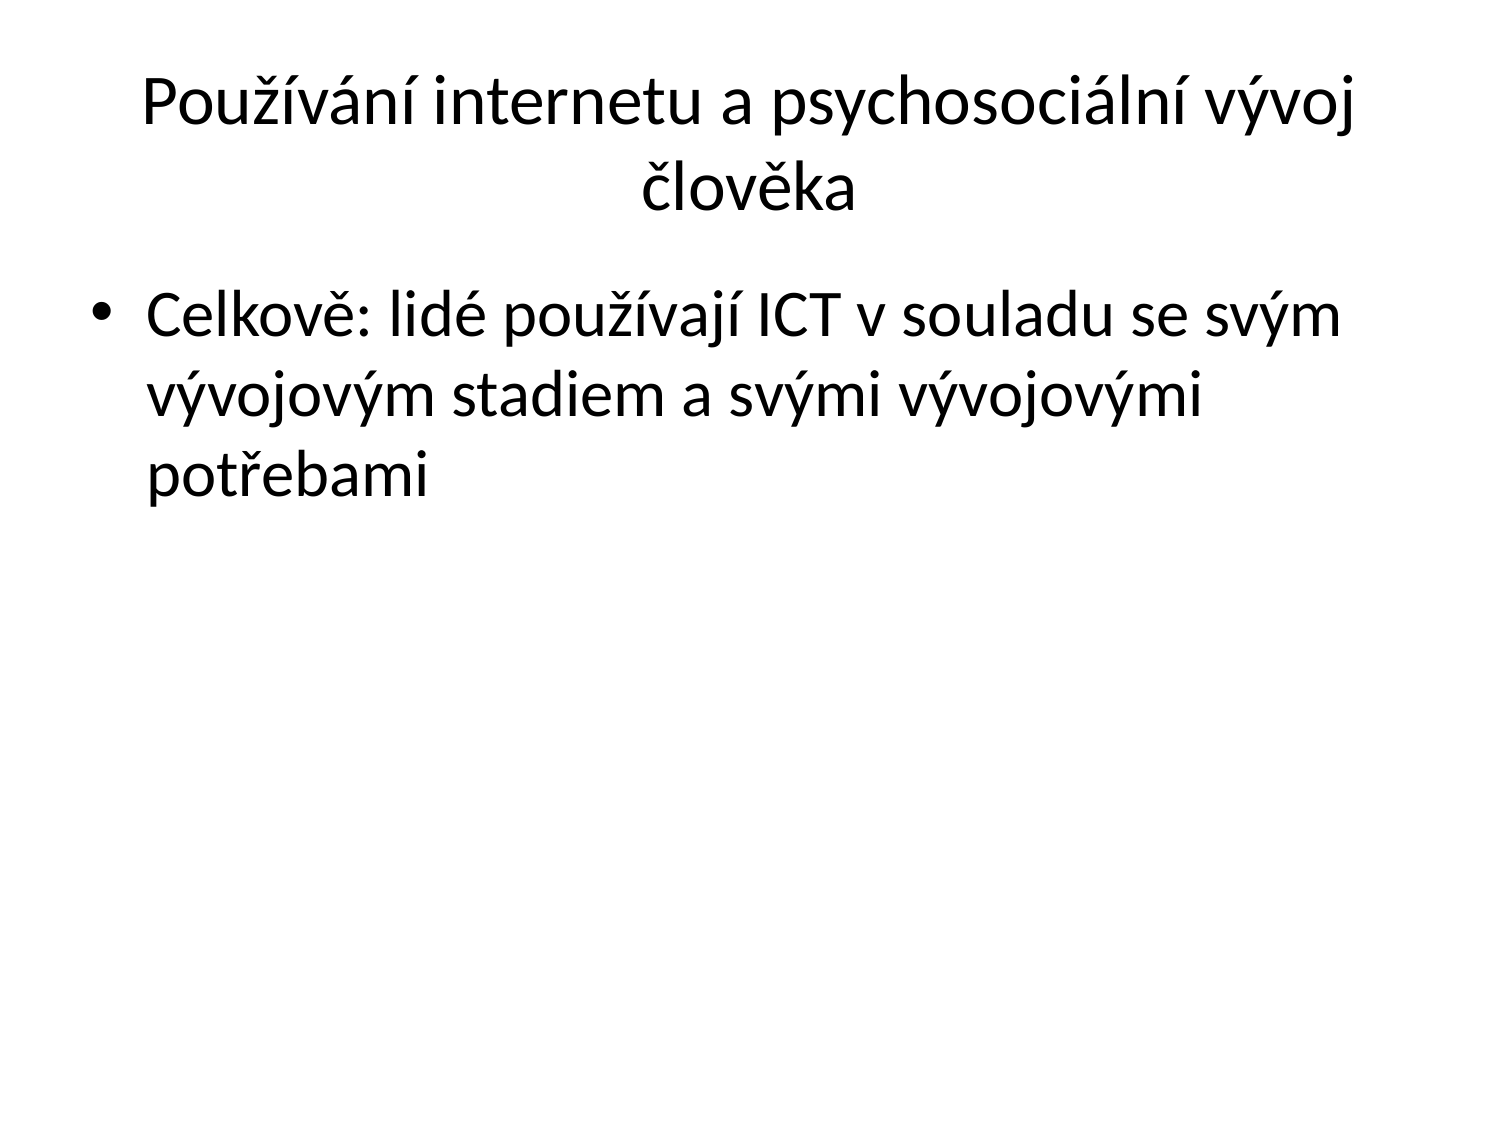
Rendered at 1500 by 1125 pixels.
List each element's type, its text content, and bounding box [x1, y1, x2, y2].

list Celkově: lidé používají ICT v souladu se svým vývojovým stadiem a svými vývojovými potřebami [75, 262, 1425, 1005]
title Používání internetu a psychosociální vývoj člověka [75, 45, 1425, 233]
